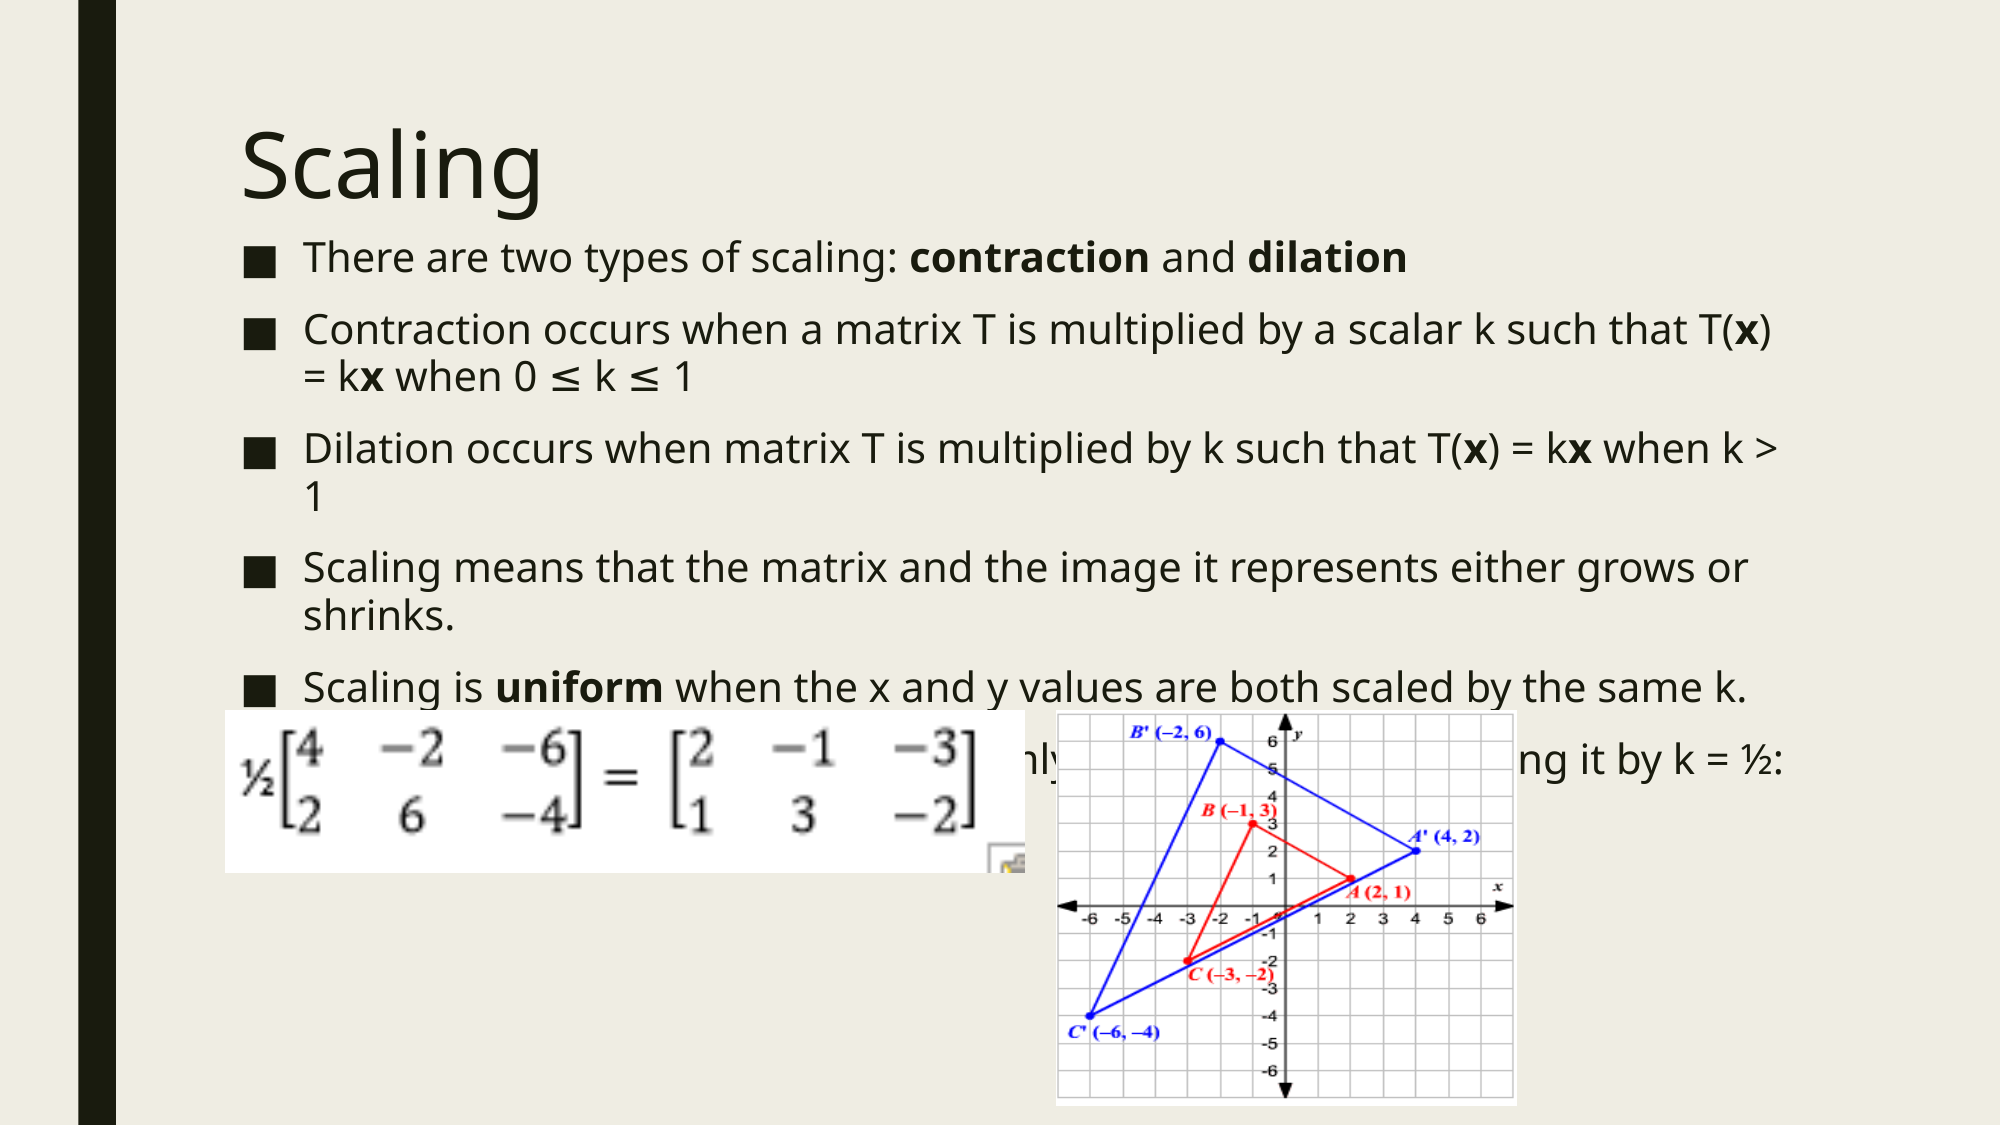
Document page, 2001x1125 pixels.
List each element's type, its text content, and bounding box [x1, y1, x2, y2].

list There are two types of scaling: contraction and dilation Contraction occurs when a matrix T is multiplied by a scalar k such that T(x) = kx when 0 ≤ k ≤ 1 Dilation occurs when matrix T is multiplied by k such that T(x) = kx when k > 1 Scaling means that the matrix and the image it represents either grows or shrinks. Scaling is uniform when the x and y values are both scaled by the same k. Take a simple 2x3 matrix and uniformly contract it by multiplying it by k = ½: [225, 227, 1800, 963]
picture [1056, 710, 1517, 1106]
title Scaling [225, 112, 1800, 227]
picture [224, 710, 1025, 873]
